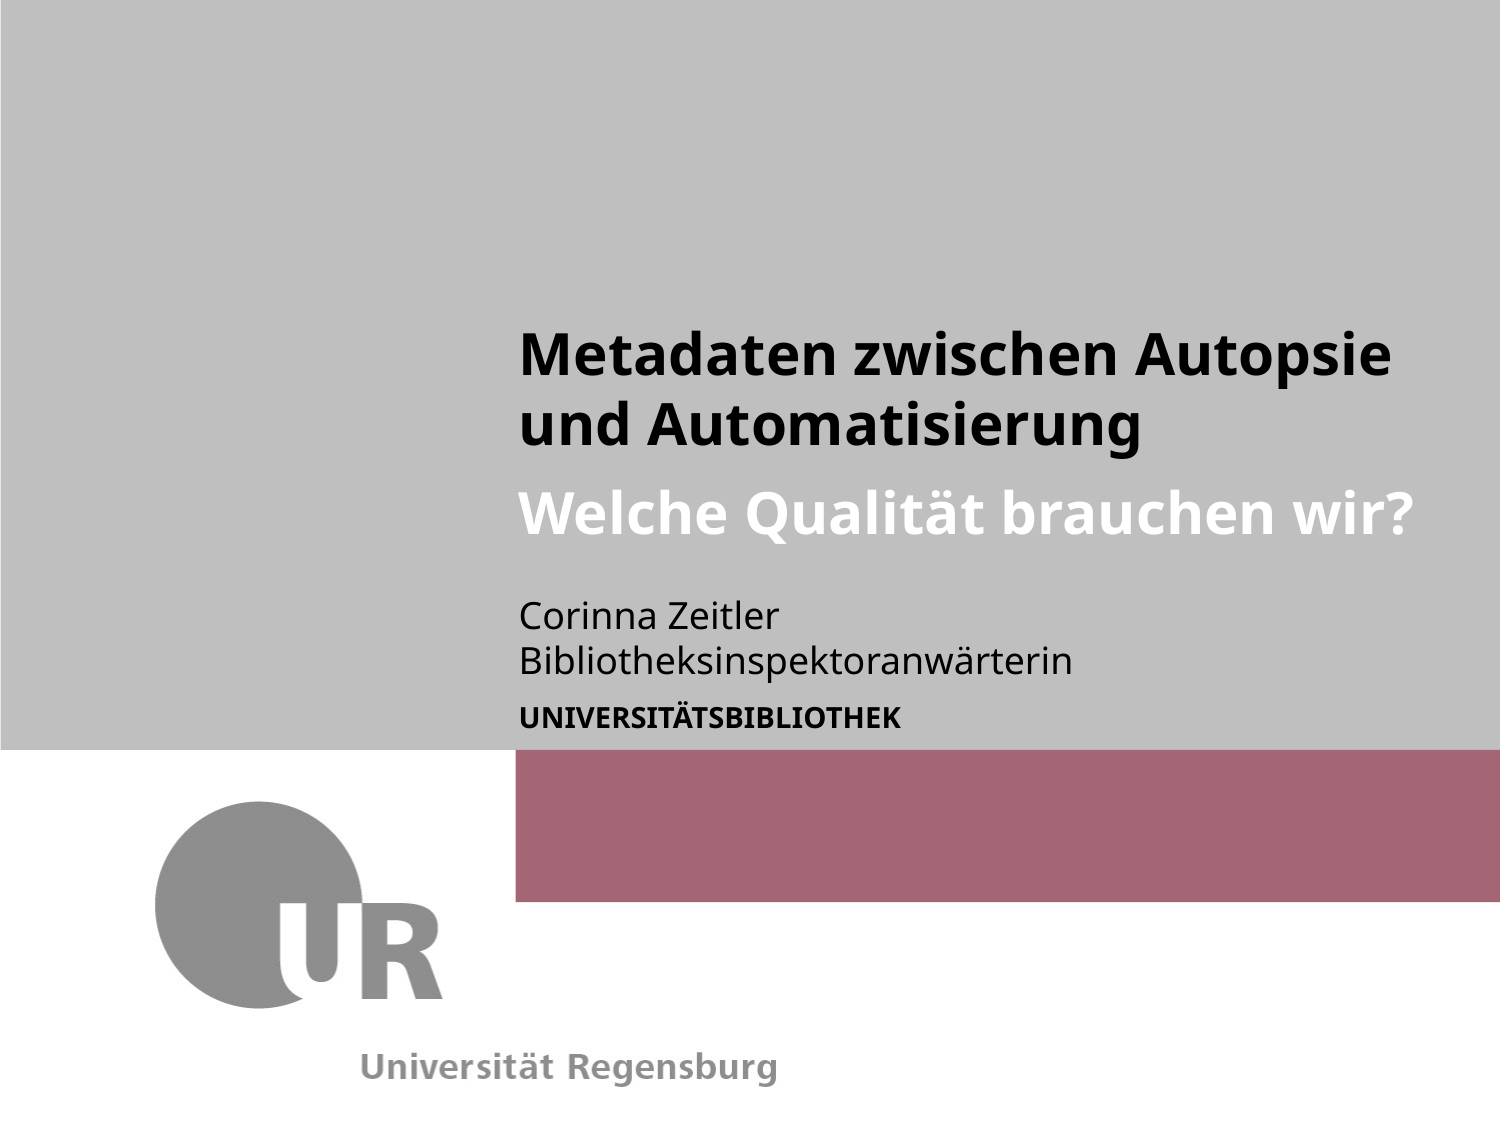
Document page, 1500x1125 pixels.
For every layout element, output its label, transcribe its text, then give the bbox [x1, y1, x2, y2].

picture [0, 783, 799, 1125]
list Metadaten zwischen Autopsie und Automatisierung [503, 309, 1454, 468]
list Welche Qualität brauchen wir? [503, 468, 1500, 551]
